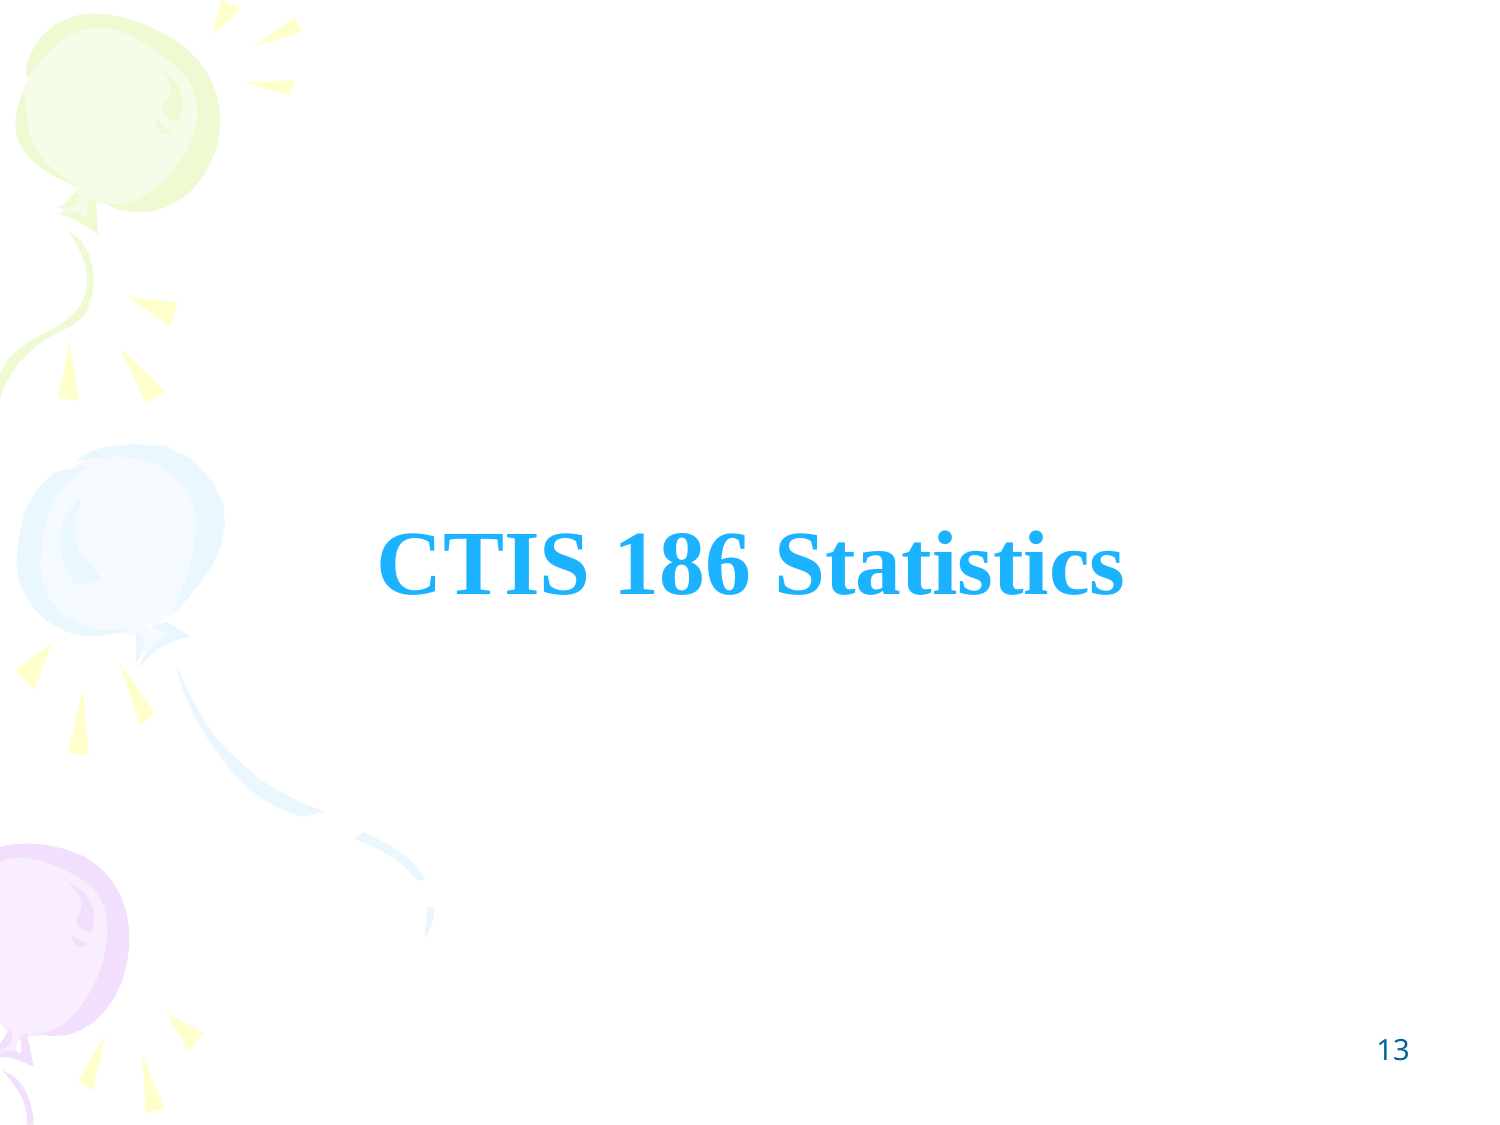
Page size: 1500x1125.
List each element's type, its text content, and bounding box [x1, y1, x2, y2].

slide_number 13 [1074, 1024, 1425, 1100]
title CTIS 186 Statistics [76, 491, 1427, 622]
